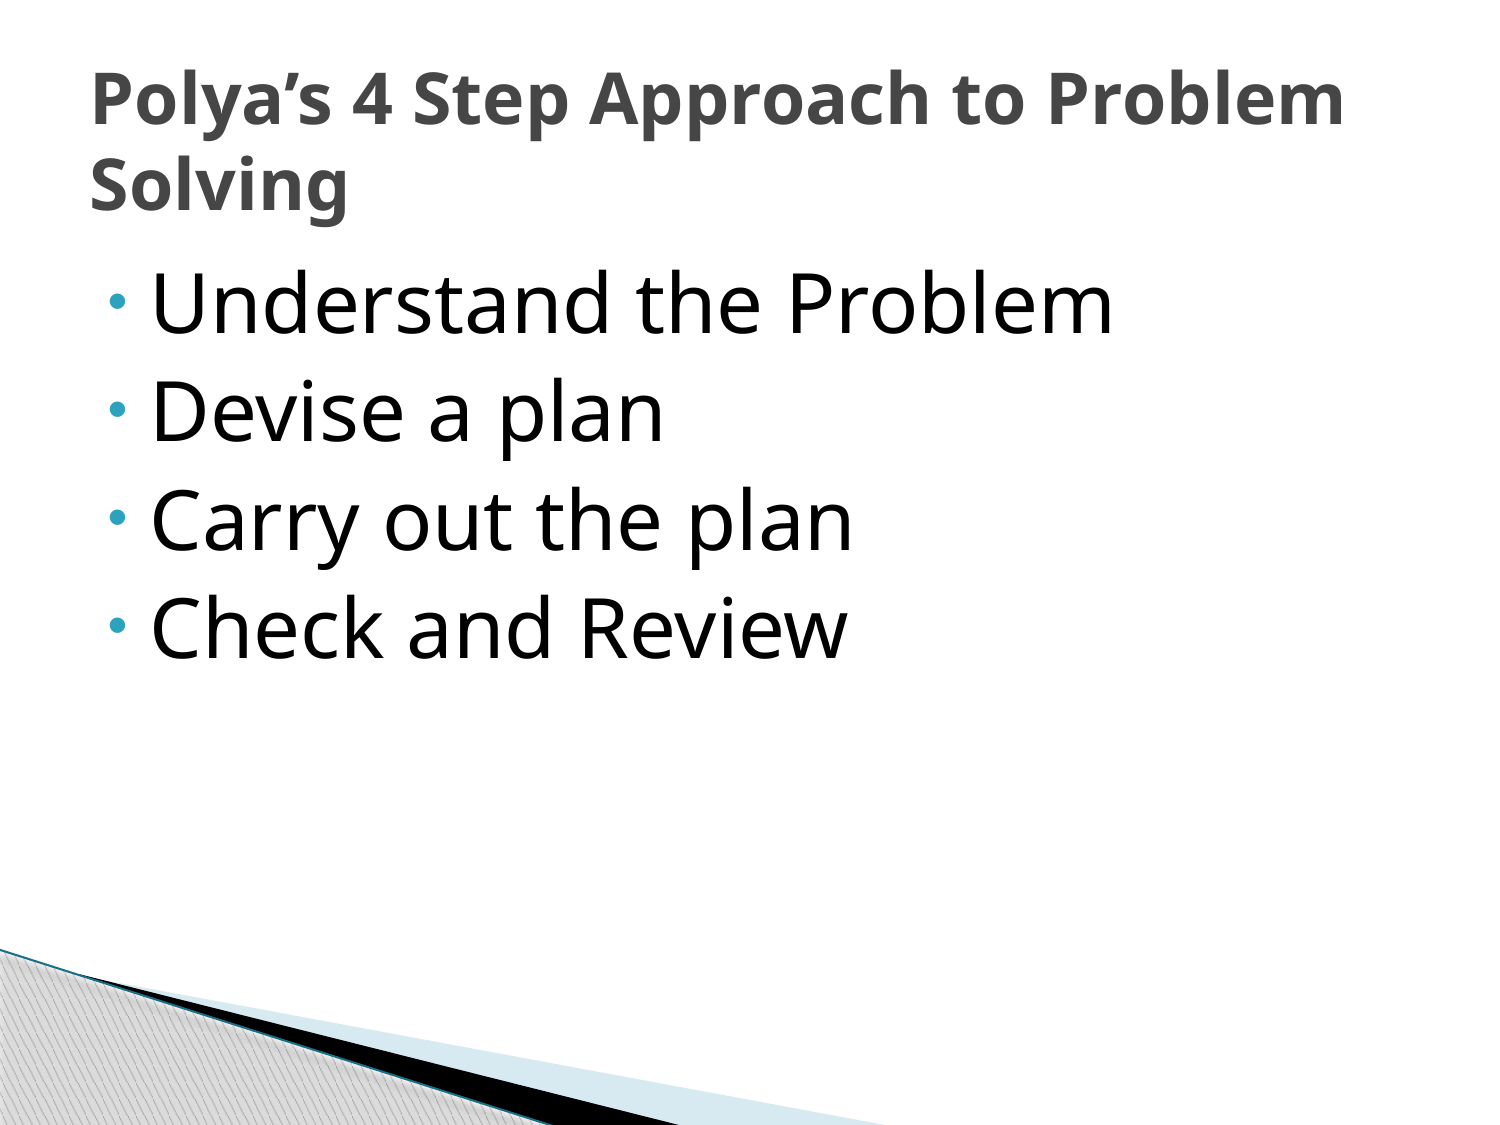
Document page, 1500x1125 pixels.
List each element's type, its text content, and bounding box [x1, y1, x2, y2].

list Understand the Problem Devise a plan Carry out the plan Check and Review [75, 243, 1425, 986]
title Polya’s 4 Step Approach to Problem Solving [75, 45, 1425, 233]
